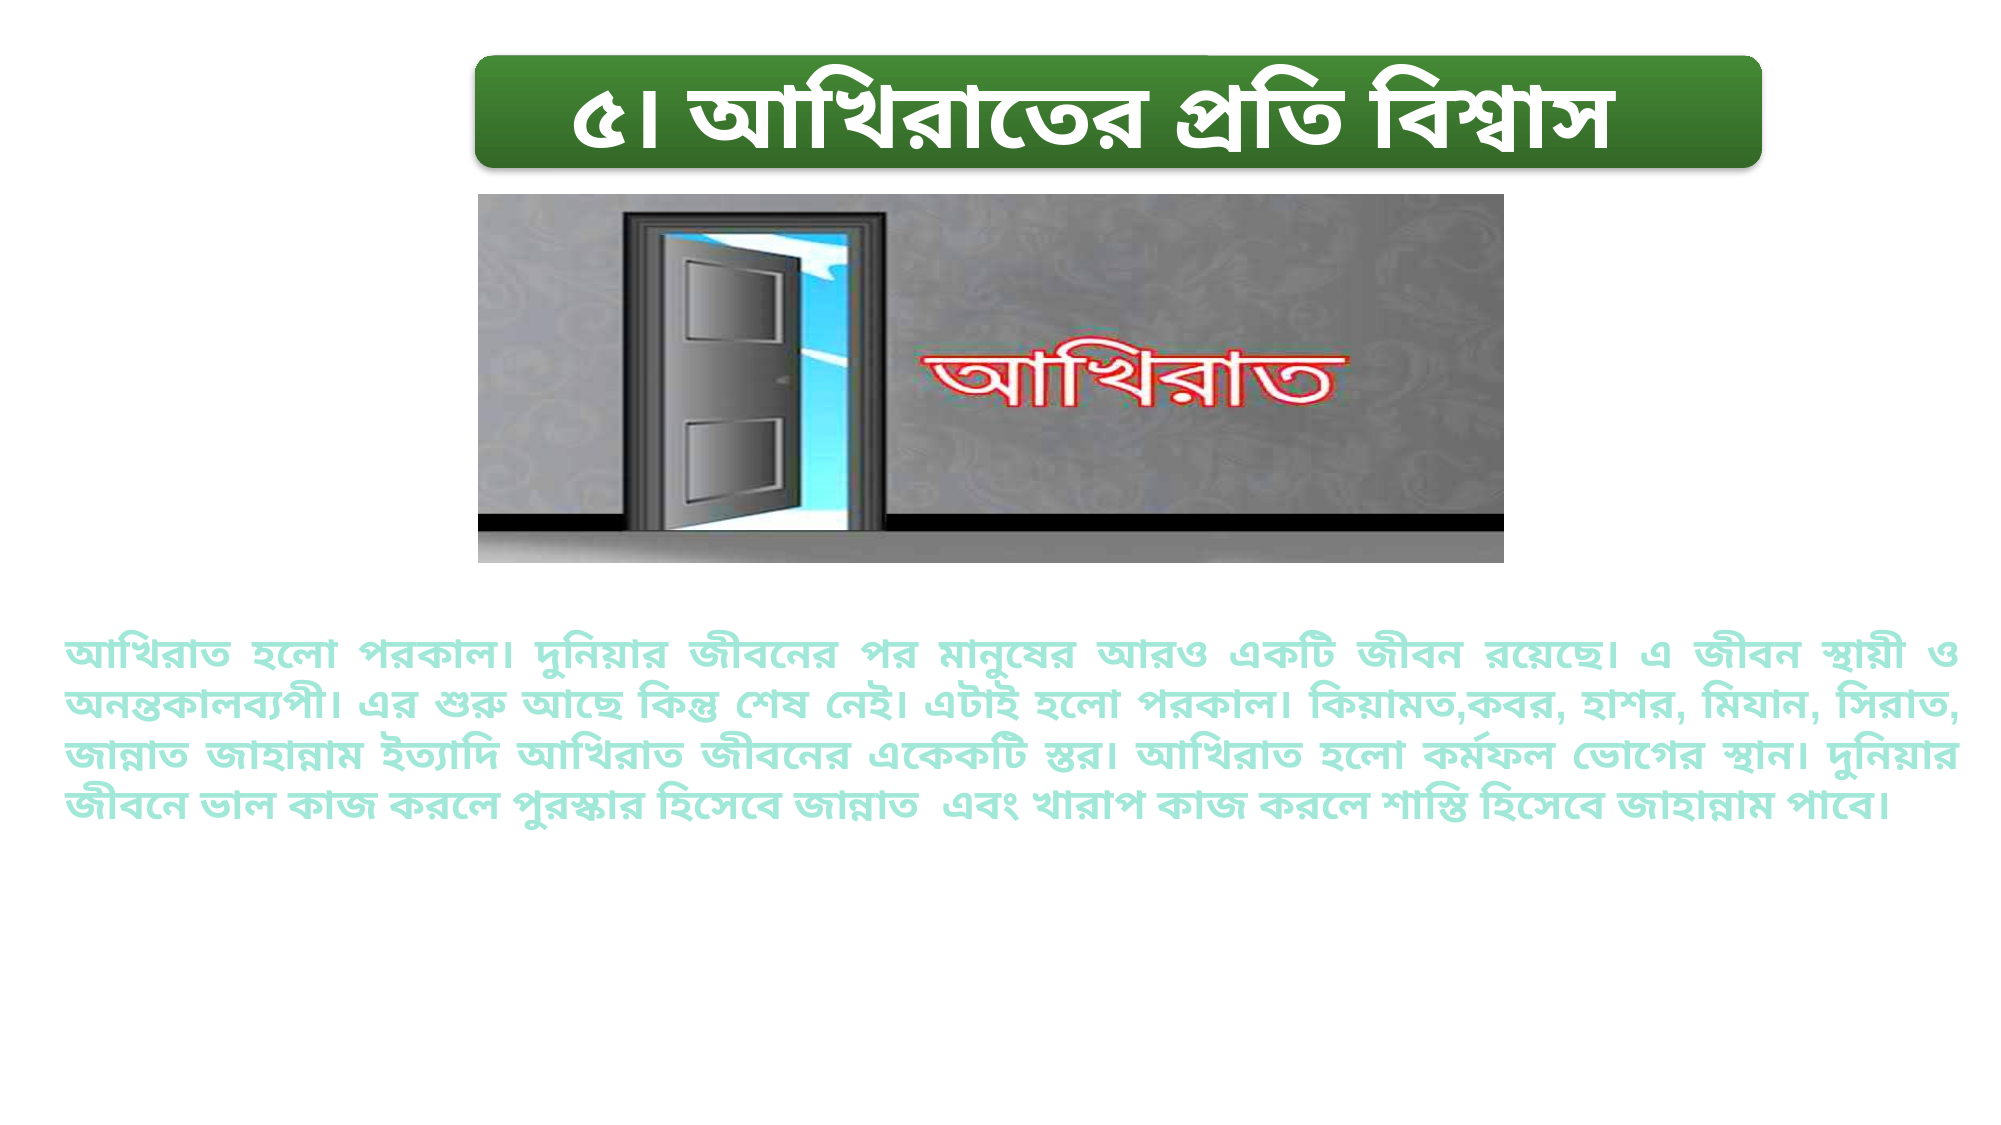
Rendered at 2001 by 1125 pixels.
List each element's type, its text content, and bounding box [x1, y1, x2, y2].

picture [478, 193, 1504, 563]
text_box আখিরাত হলো পরকাল। দুনিয়ার জীবনের পর মানুষের আরও একটি জীবন রয়েছে। এ জীবন স্থায়ী ও অনন্তকালব্যপী। এর শুরু আছে কিন্তু শেষ নেই। এটাই হলো পরকাল। কিয়ামত,কবর, হাশর, মিযান, সিরাত, জান্নাত জাহান্নাম ইত্যাদি আখিরাত জীবনের একেকটি স্তর। আখিরাত হলো কর্মফল ভোগের স্থান। দুনিয়ার জীবনে ভাল কাজ করলে পুরস্কার হিসেবে জান্নাত এবং খারাপ কাজ করলে শাস্তি হিসেবে জাহান্নাম পাবে। [50, 619, 1975, 835]
text_box ৫। আখিরাতের প্রতি বিশ্বাস [474, 55, 1762, 169]
